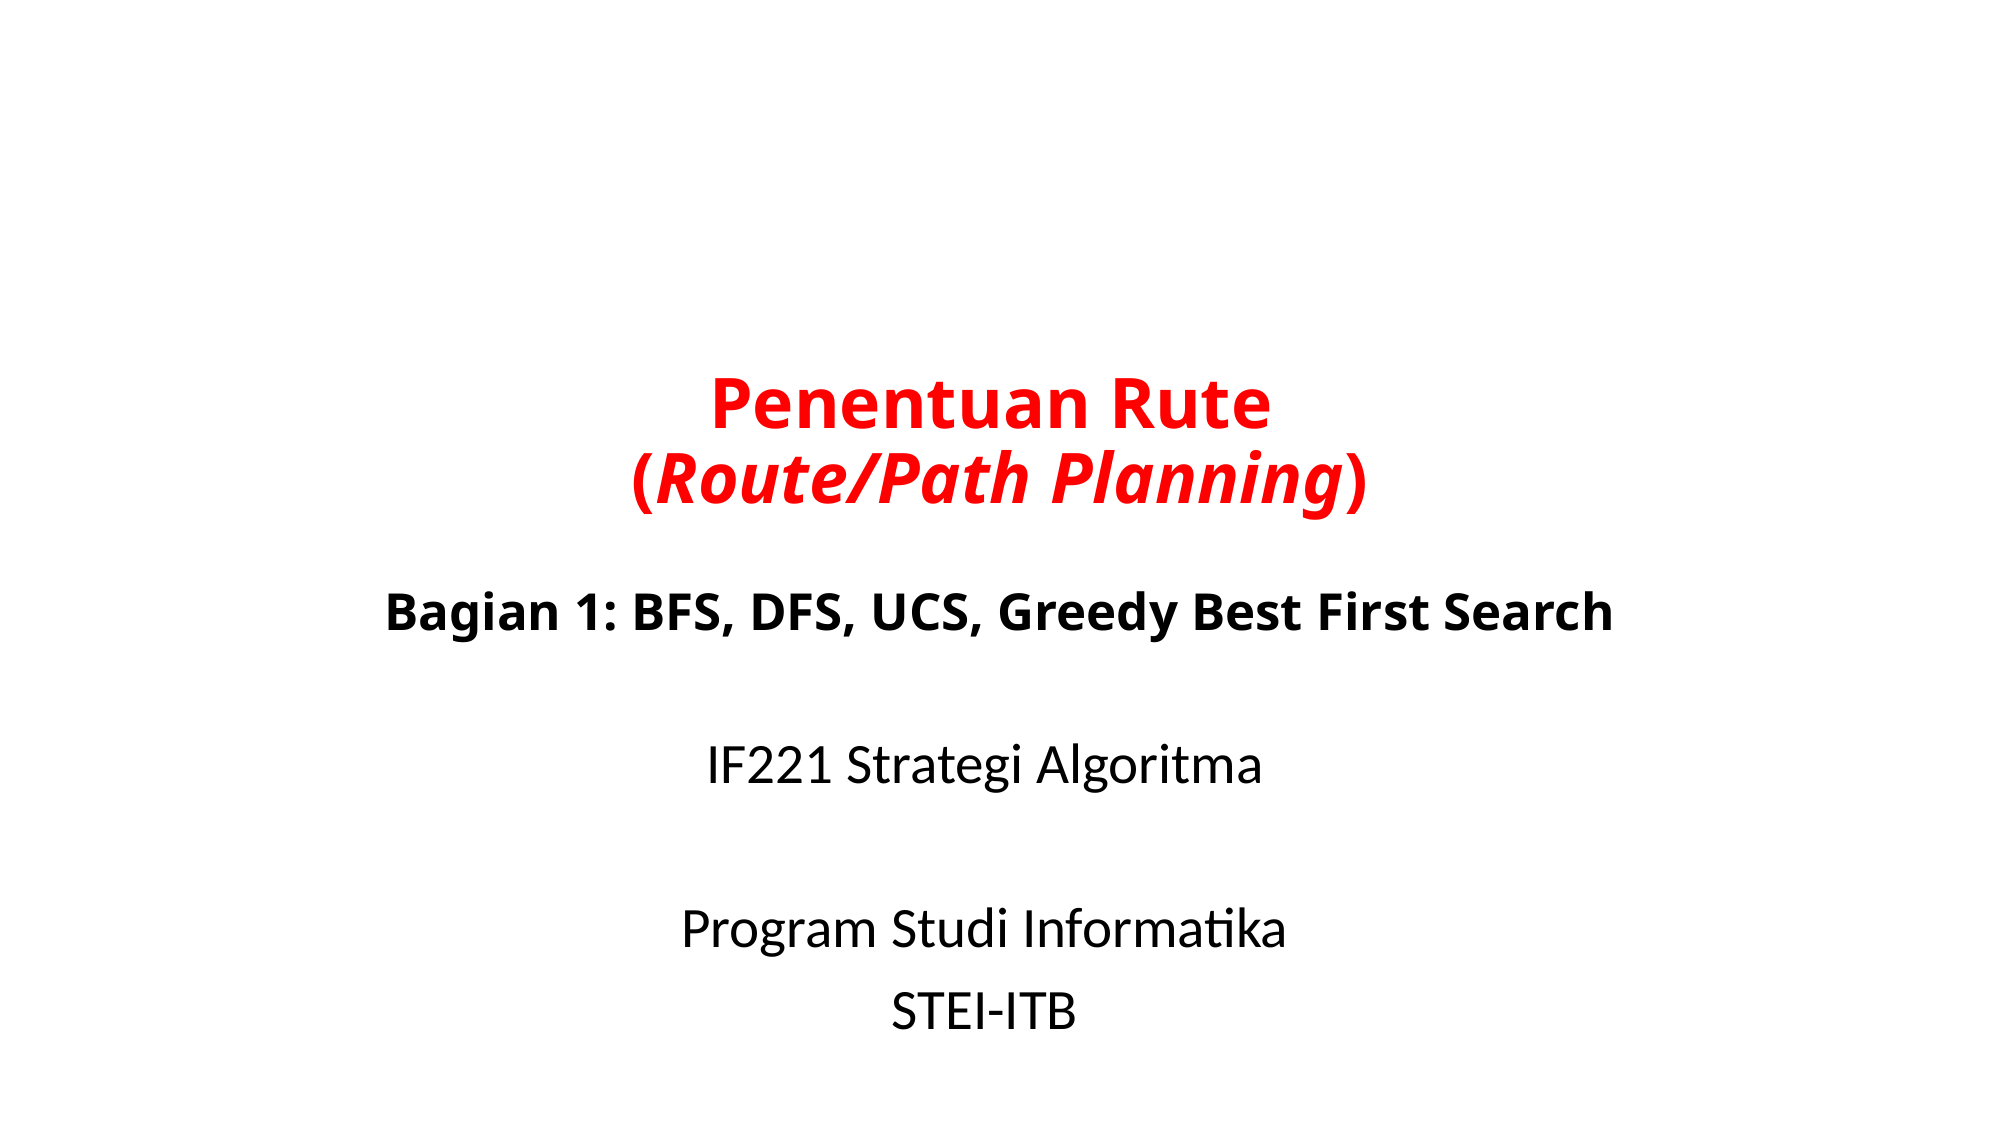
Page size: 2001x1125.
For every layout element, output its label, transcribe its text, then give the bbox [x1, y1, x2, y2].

title Penentuan Rute (Route/Path Planning) Bagian 1: BFS, DFS, UCS, Greedy Best First Search [87, 125, 1913, 649]
subtitle IF221 Strategi Algoritma Program Studi Informatika STEI-ITB [404, 726, 1565, 1053]
